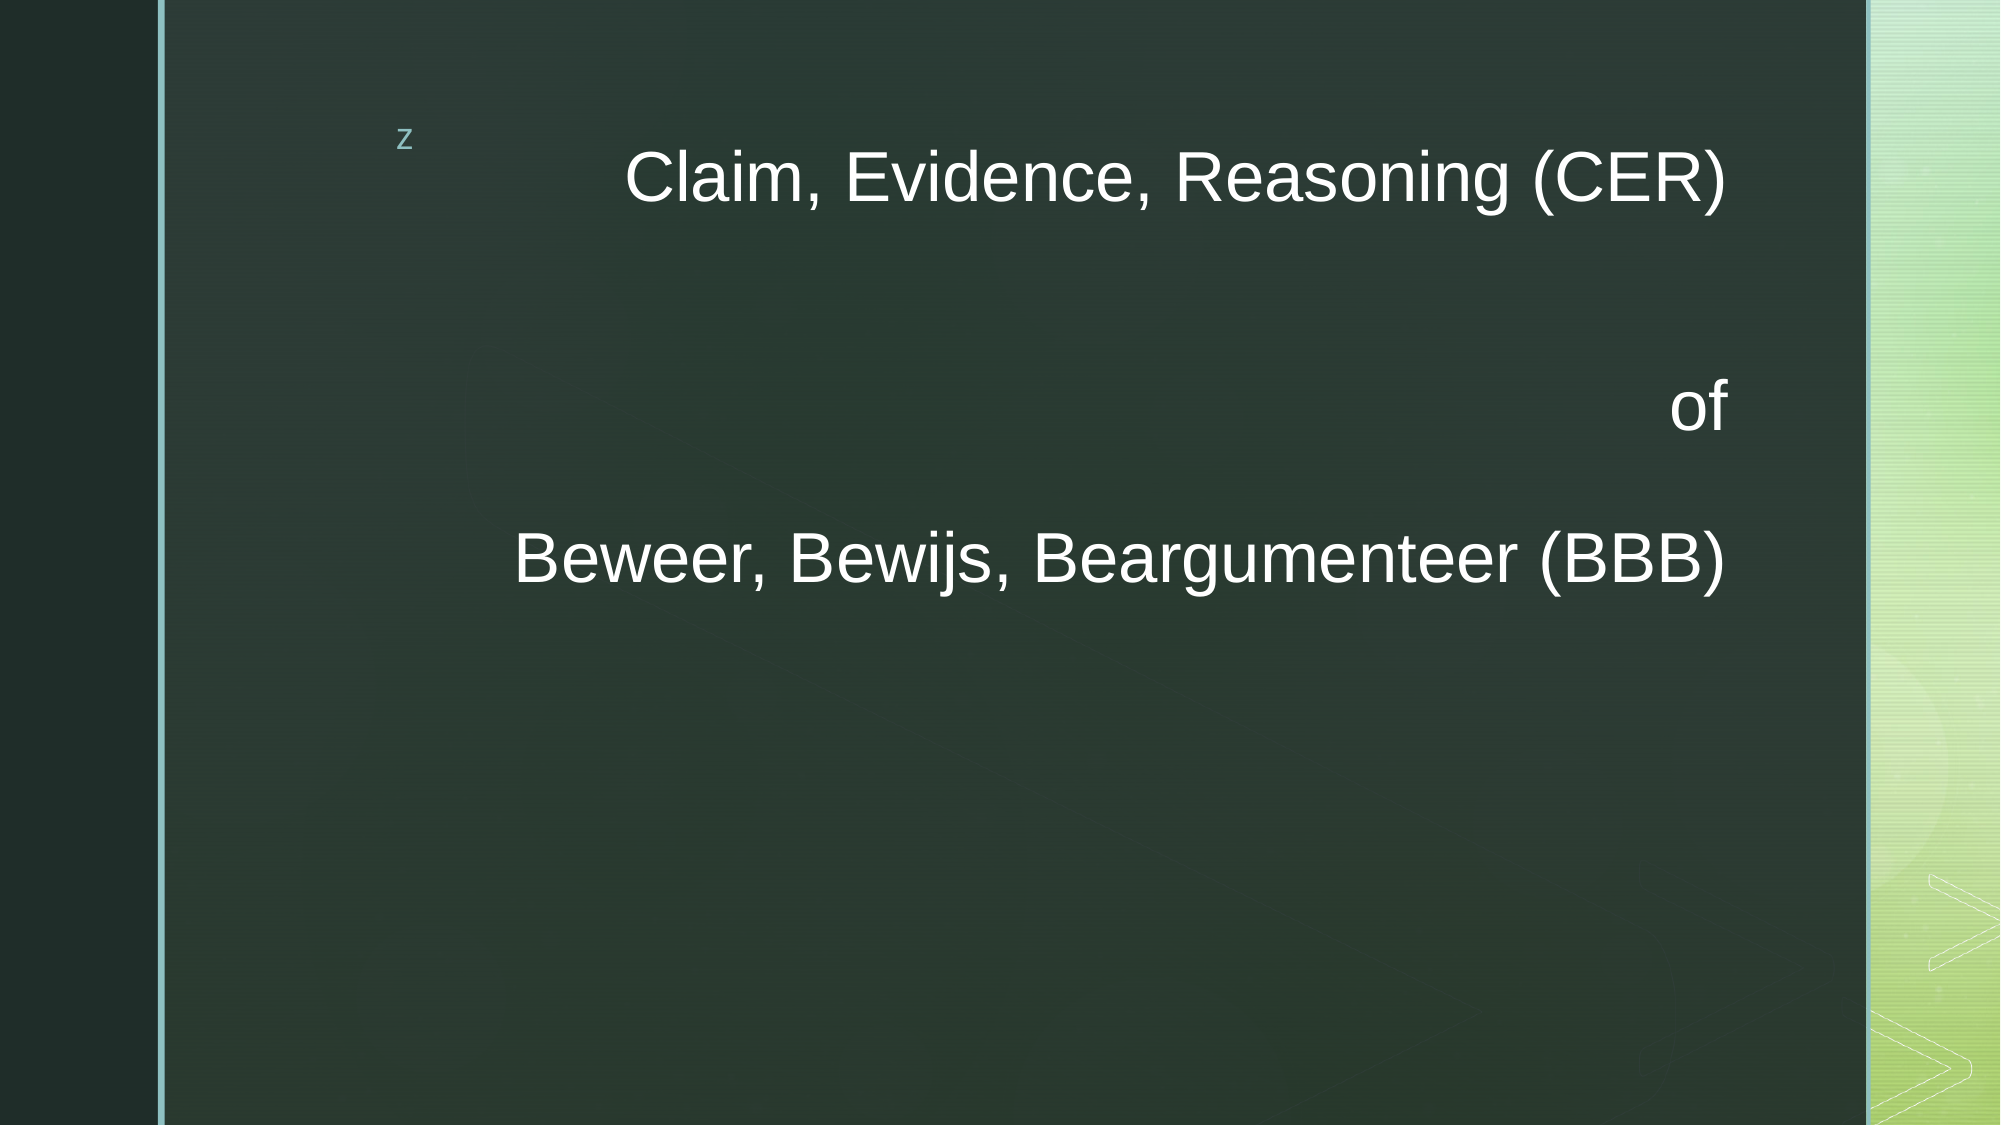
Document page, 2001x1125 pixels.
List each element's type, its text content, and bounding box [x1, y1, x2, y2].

picture [1871, 0, 2001, 1125]
title Claim, Evidence, Reasoning (CER) of Beweer, Bewijs, Beargumenteer (BBB) [428, 132, 1744, 960]
